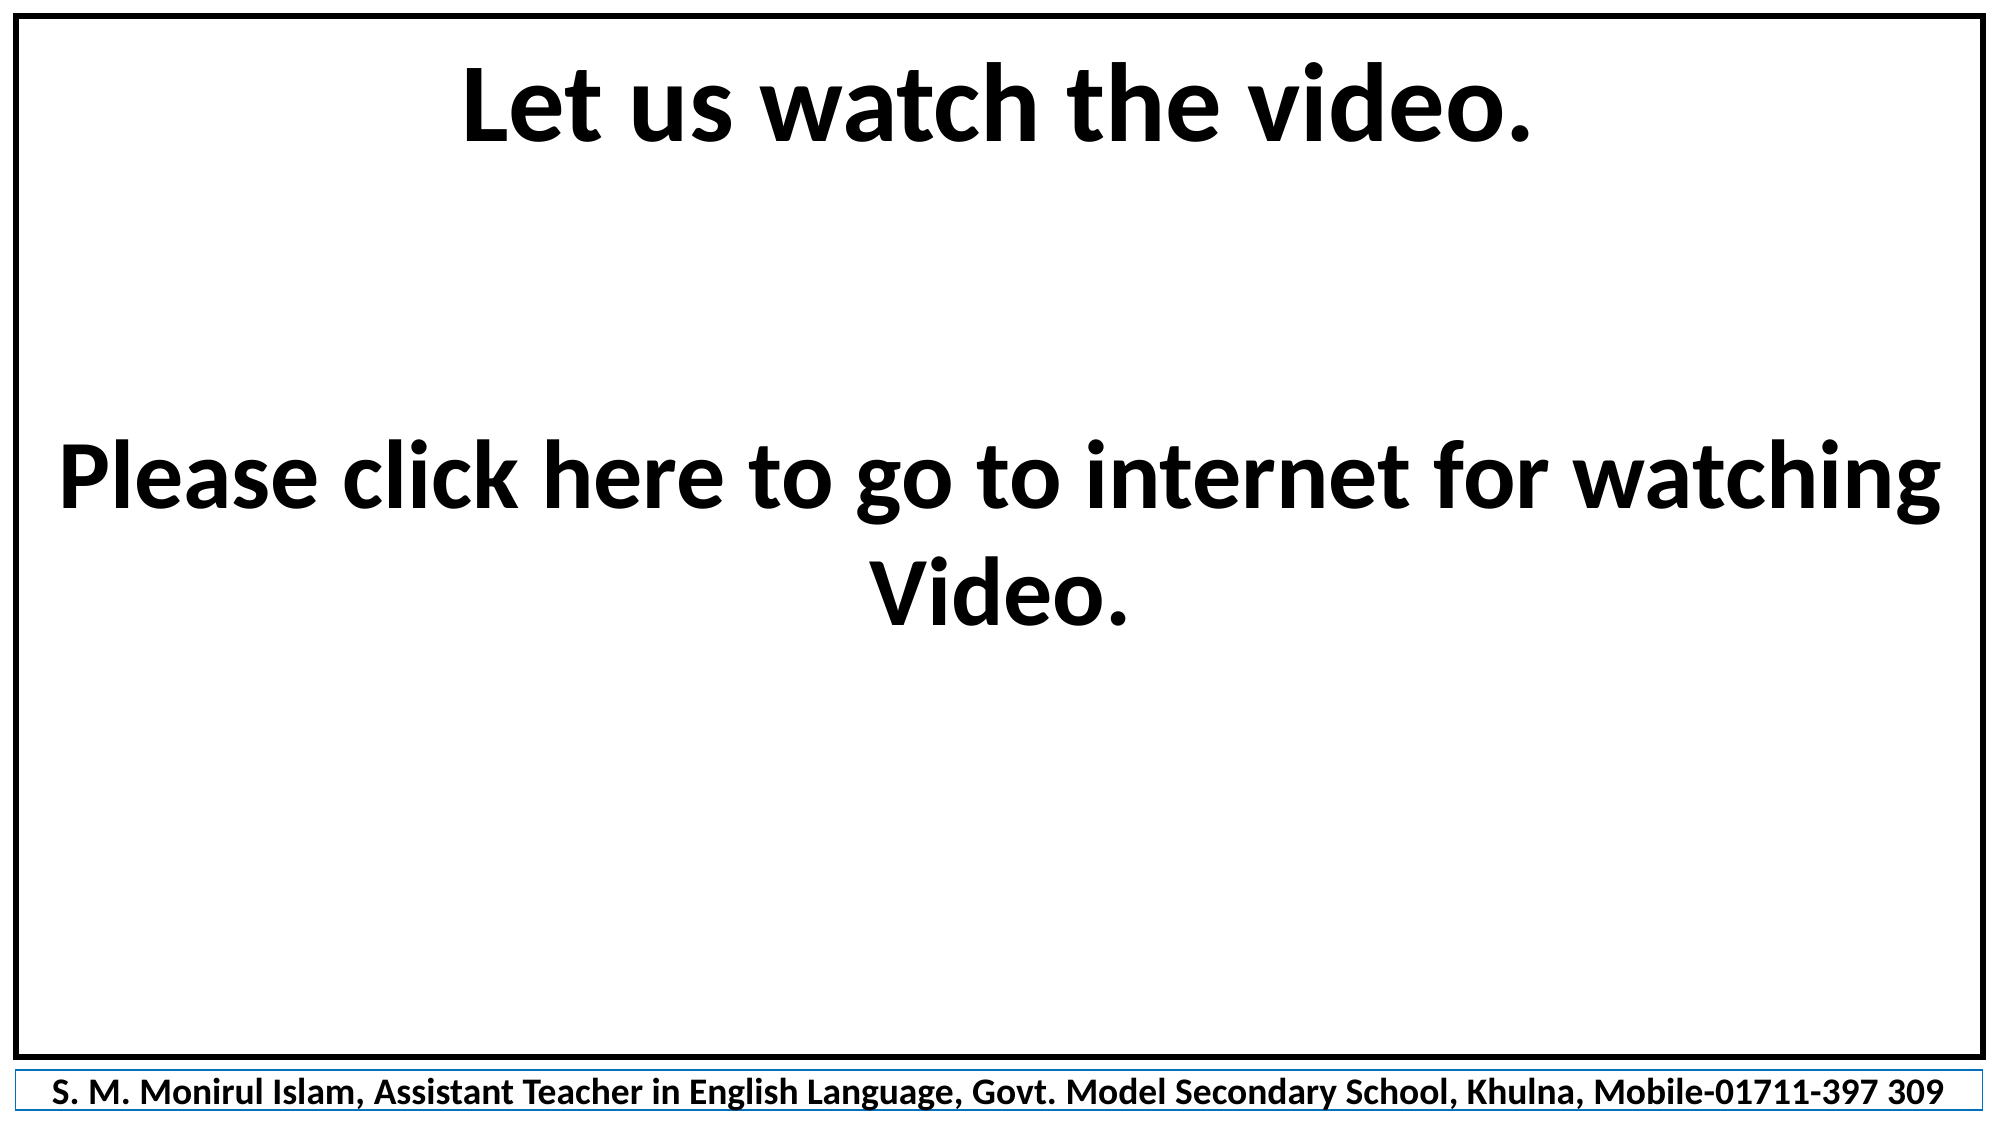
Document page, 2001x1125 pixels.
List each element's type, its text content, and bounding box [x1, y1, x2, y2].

text_box Please click here to go to internet for watching Video. [28, 402, 1973, 653]
text_box Let us watch the video. [28, 21, 1970, 171]
